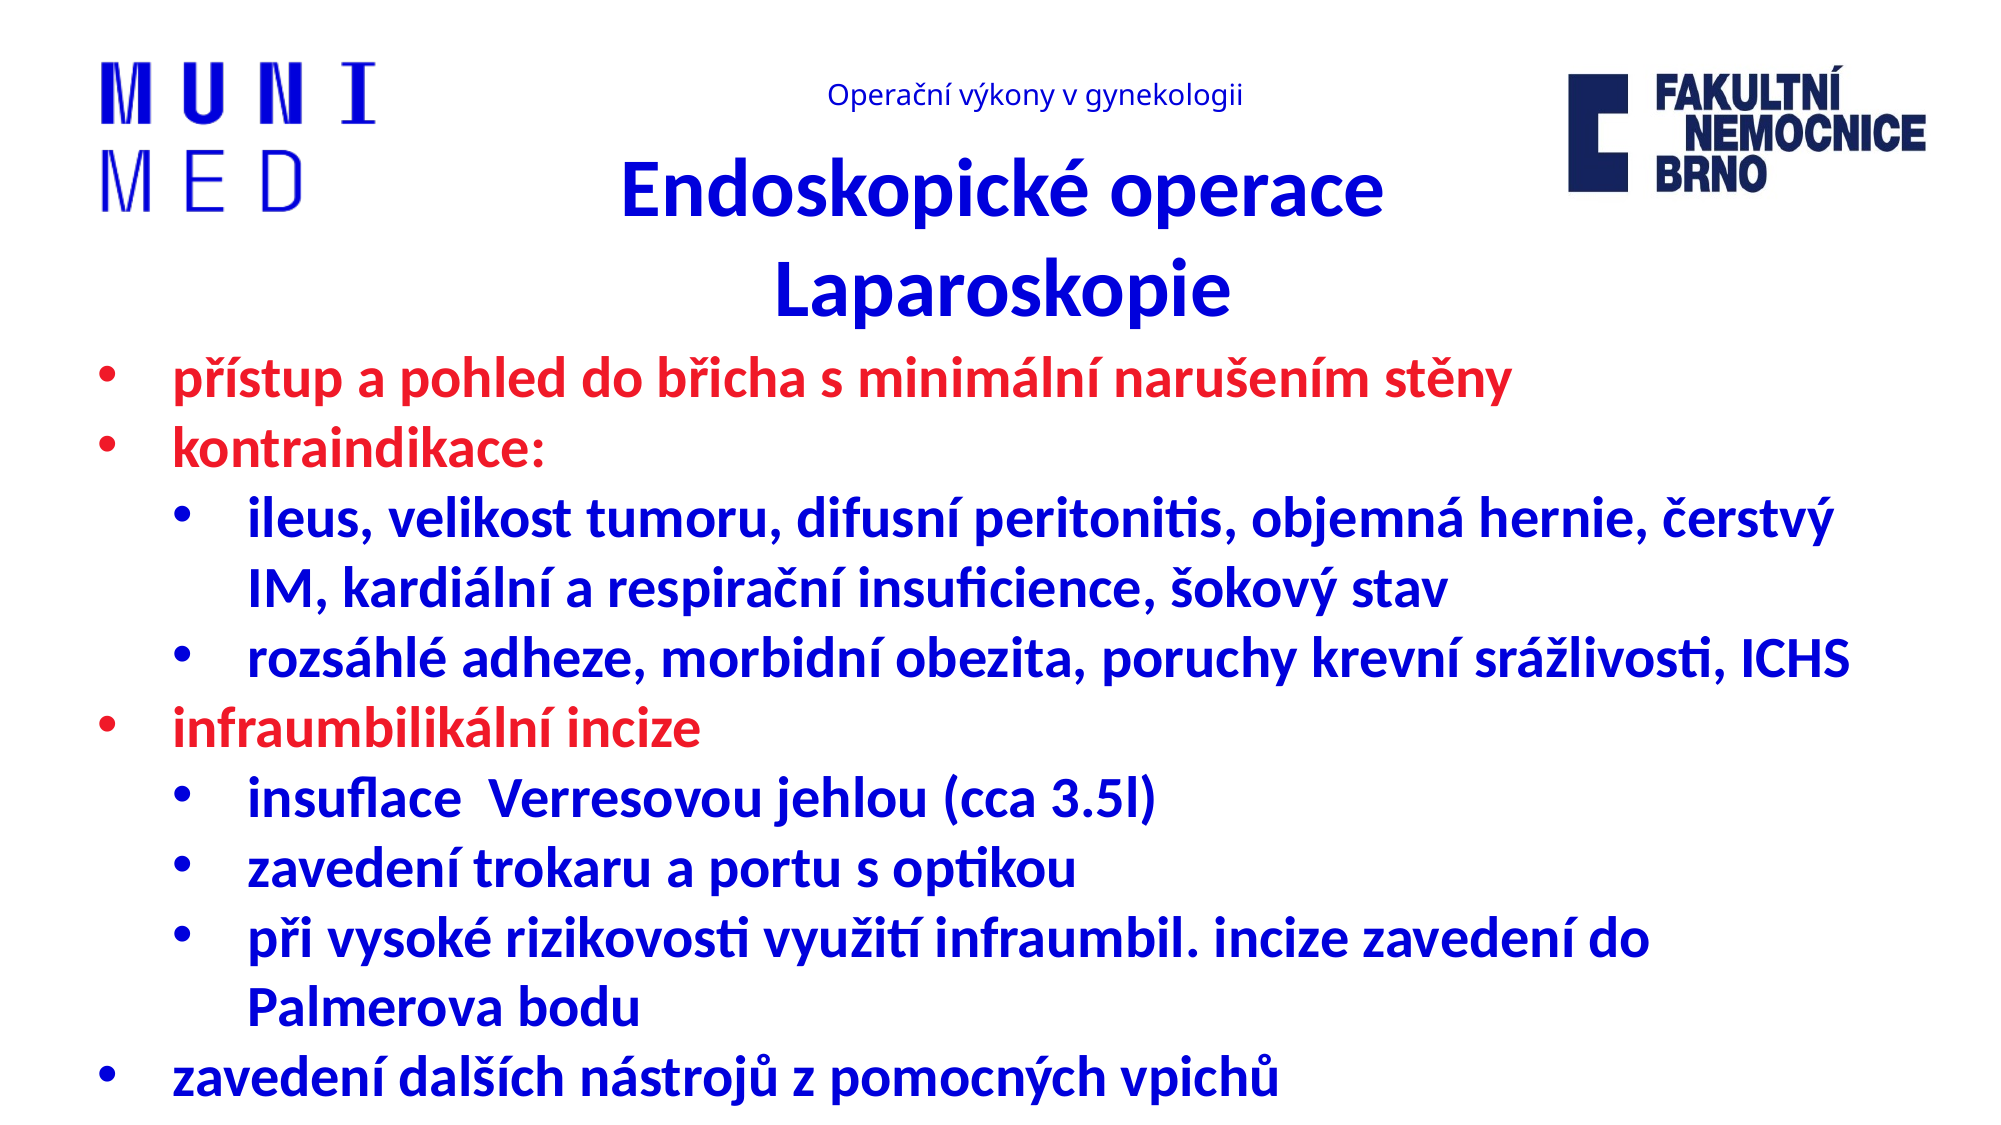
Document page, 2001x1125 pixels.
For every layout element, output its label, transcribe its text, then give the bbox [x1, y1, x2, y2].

text_box Operační výkony v gynekologii [664, 69, 1407, 119]
text_box Endoskopické operace Laparoskopie [3, 125, 2000, 341]
picture [1537, 33, 1956, 232]
picture [53, 24, 424, 250]
